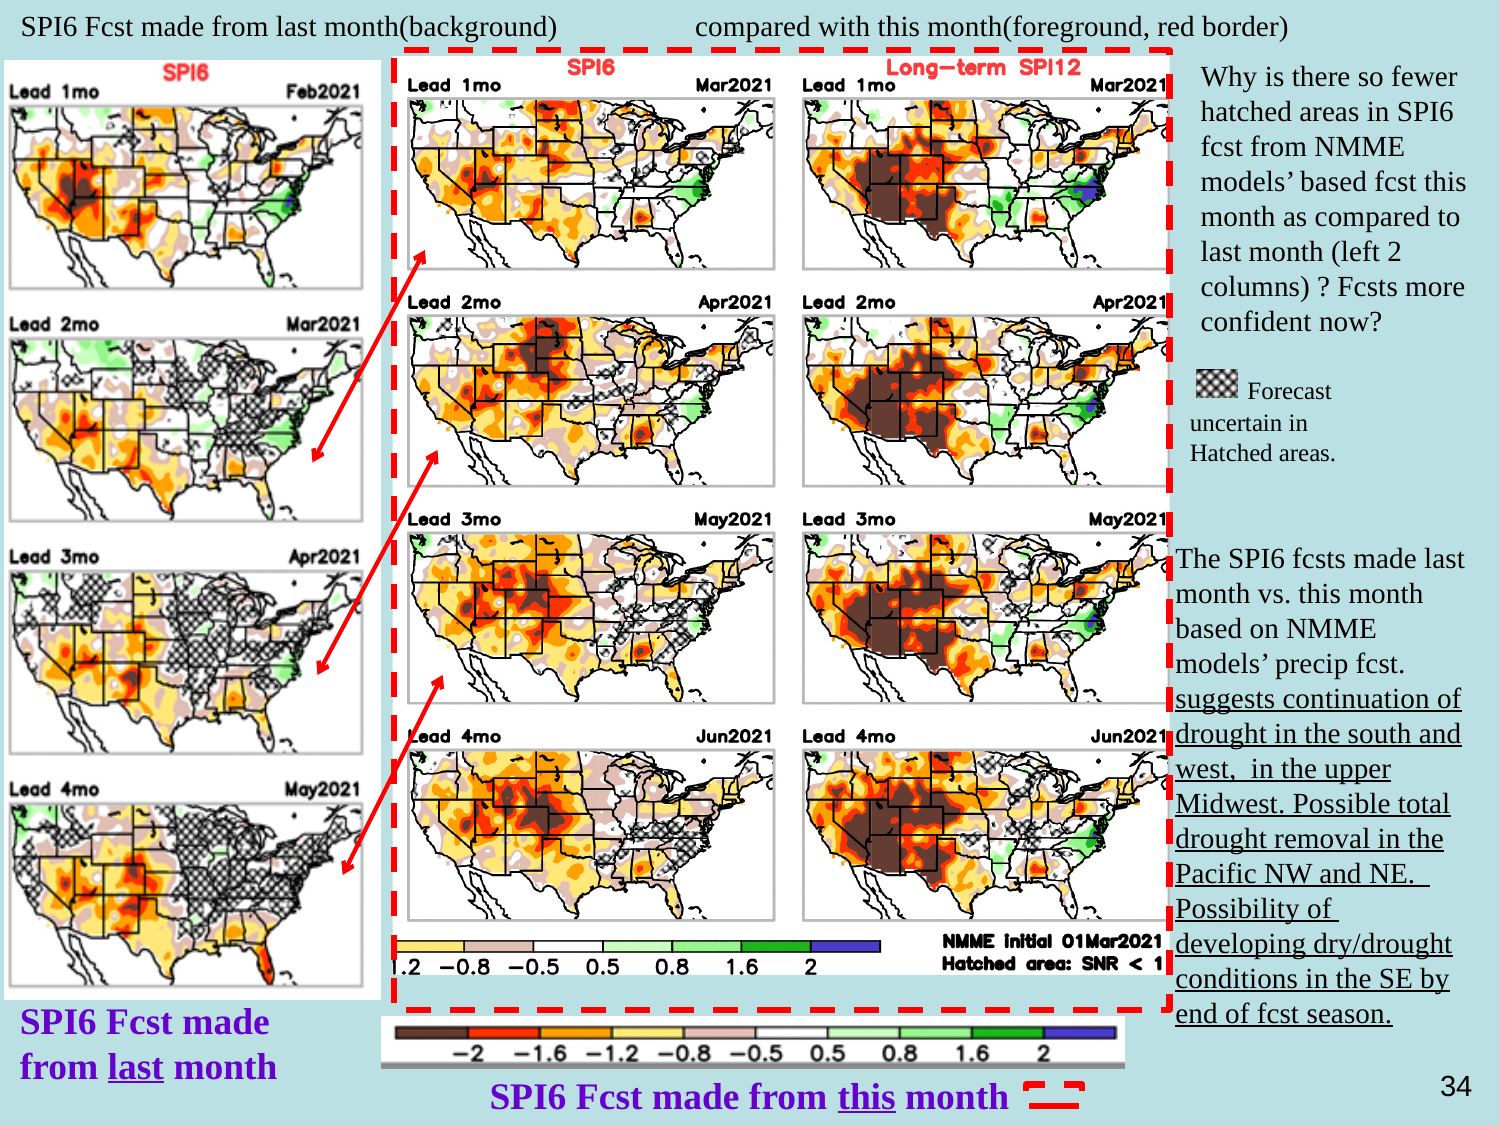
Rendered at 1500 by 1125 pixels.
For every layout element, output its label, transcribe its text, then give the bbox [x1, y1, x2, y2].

slide_number 34 [1387, 1059, 1488, 1113]
text_box [1024, 1082, 1084, 1108]
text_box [342, 674, 443, 876]
text_box Forecast uncertain in Hatched areas. [1175, 358, 1362, 474]
text_box Why is there so fewer hatched areas in SPI6 fcst from NMME models’ based fcst this month as compared to last month (left 2 columns) ? Fcsts more confident now? [1185, 49, 1494, 345]
picture [380, 1016, 1126, 1069]
text_box SPI6 Fcst made from last month(background) compared with this month(foreground, red border) [5, 0, 1494, 50]
text_box [392, 982, 1172, 1012]
picture [1196, 369, 1238, 398]
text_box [317, 449, 438, 676]
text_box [312, 249, 426, 454]
text_box [393, 48, 1172, 56]
picture [392, 56, 1170, 976]
text_box The SPI6 fcsts made last month vs. this month based on NMME models’ precip fcst. suggests continuation of drought in the south and west, in the upper Midwest. Possible total drought removal in the Pacific NW and NE. Possibility of developing dry/drought conditions in the SE by end of fcst season. [1160, 532, 1486, 1037]
text_box SPI6 Fcst made from last month [4, 1006, 338, 1095]
text_box SPI6 Fcst made from this month [474, 1076, 1088, 1125]
picture [3, 60, 382, 1000]
